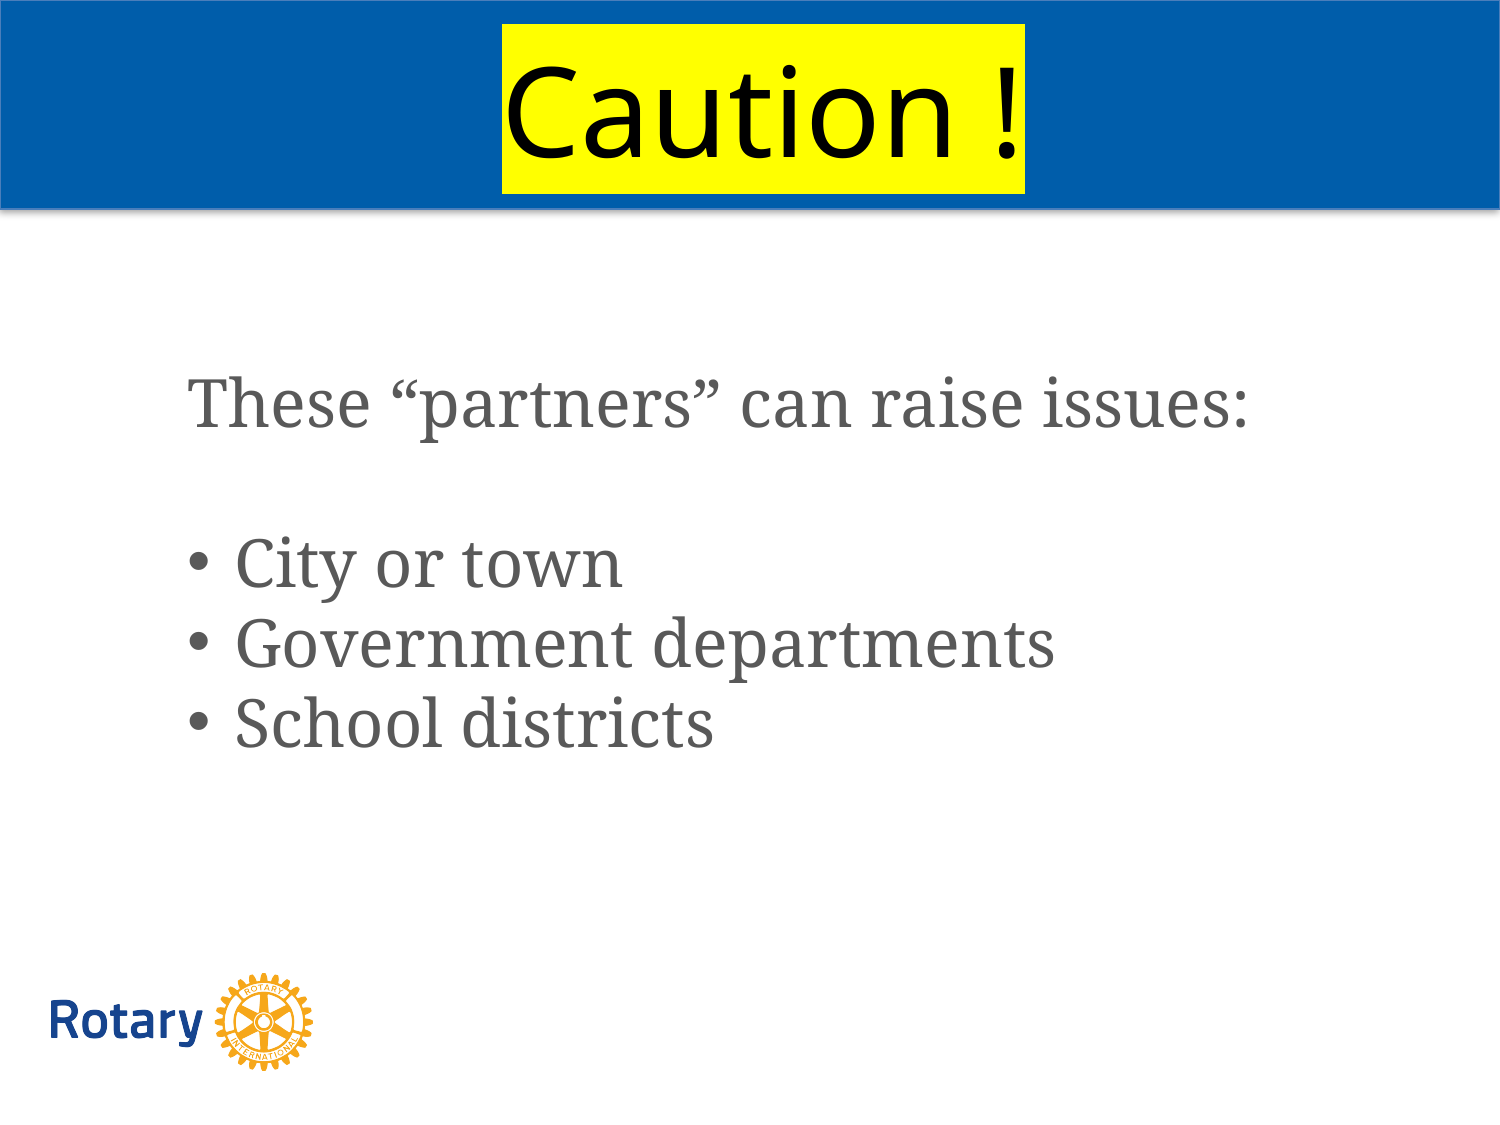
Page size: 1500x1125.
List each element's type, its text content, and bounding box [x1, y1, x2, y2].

text_box These “partners” can raise issues: City or town Government departments School districts [172, 273, 1315, 768]
text_box Caution ! [486, 24, 1484, 190]
picture [51, 973, 313, 1071]
